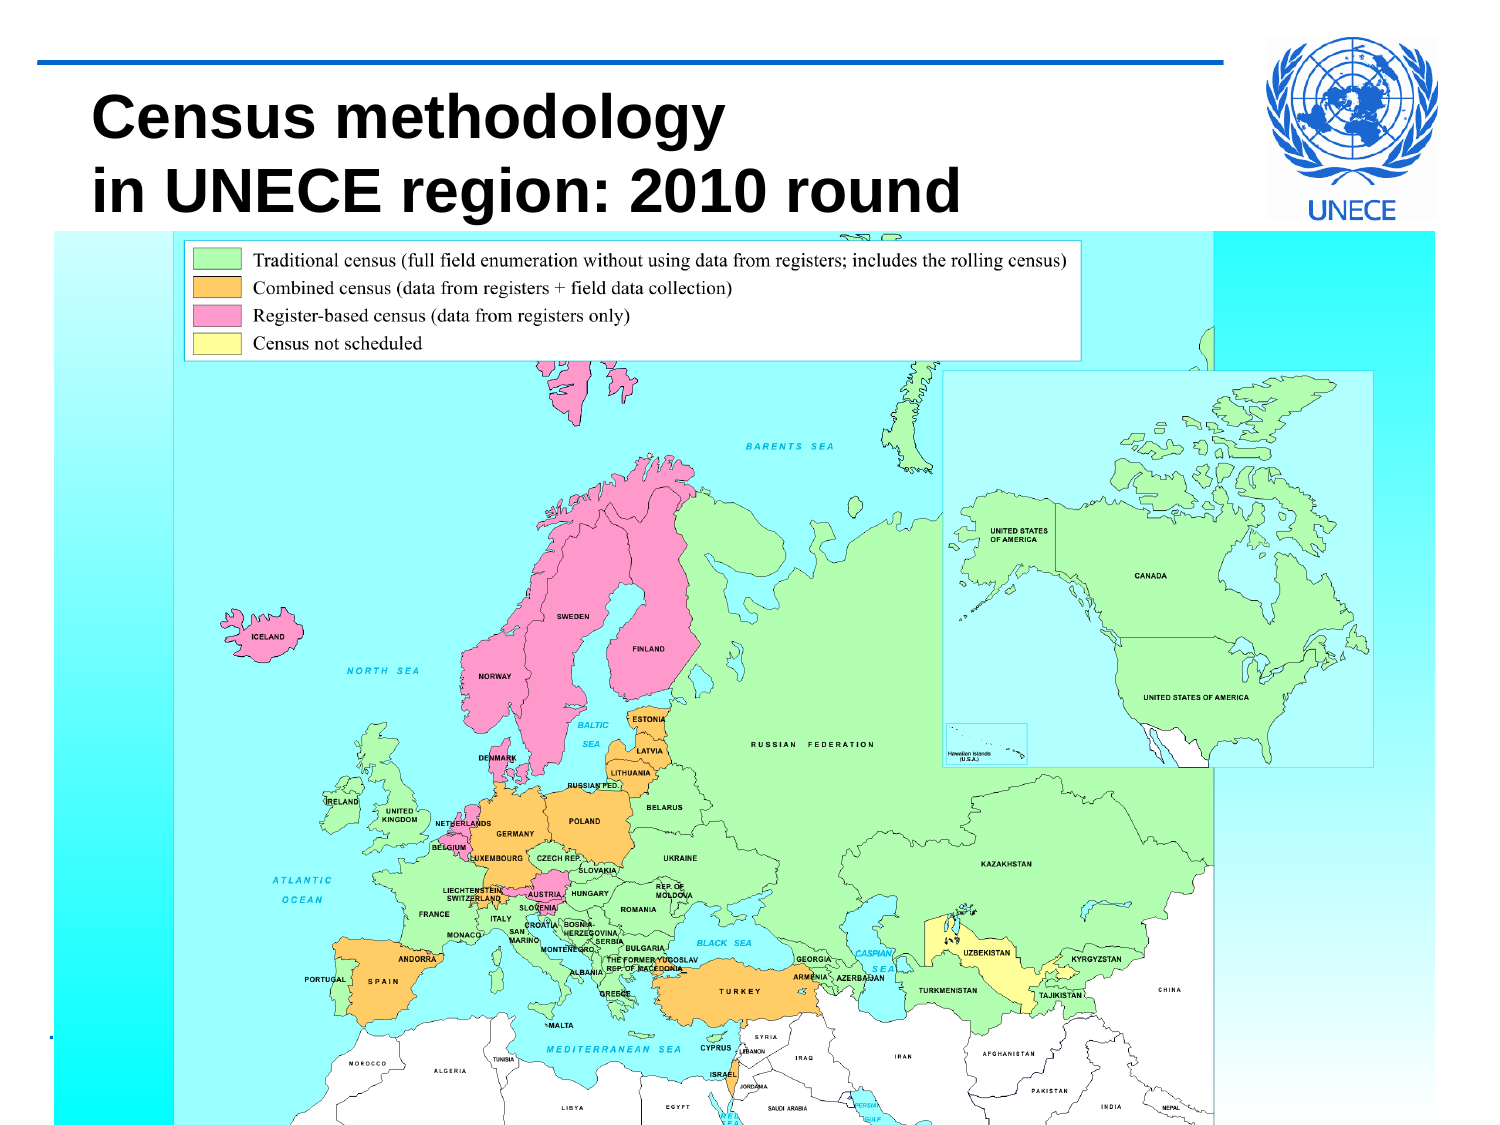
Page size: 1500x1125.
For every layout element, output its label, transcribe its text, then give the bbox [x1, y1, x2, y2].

picture [52, 231, 1436, 1125]
title Census methodology in UNECE region: 2010 round [76, 69, 1282, 230]
picture [1266, 37, 1438, 221]
